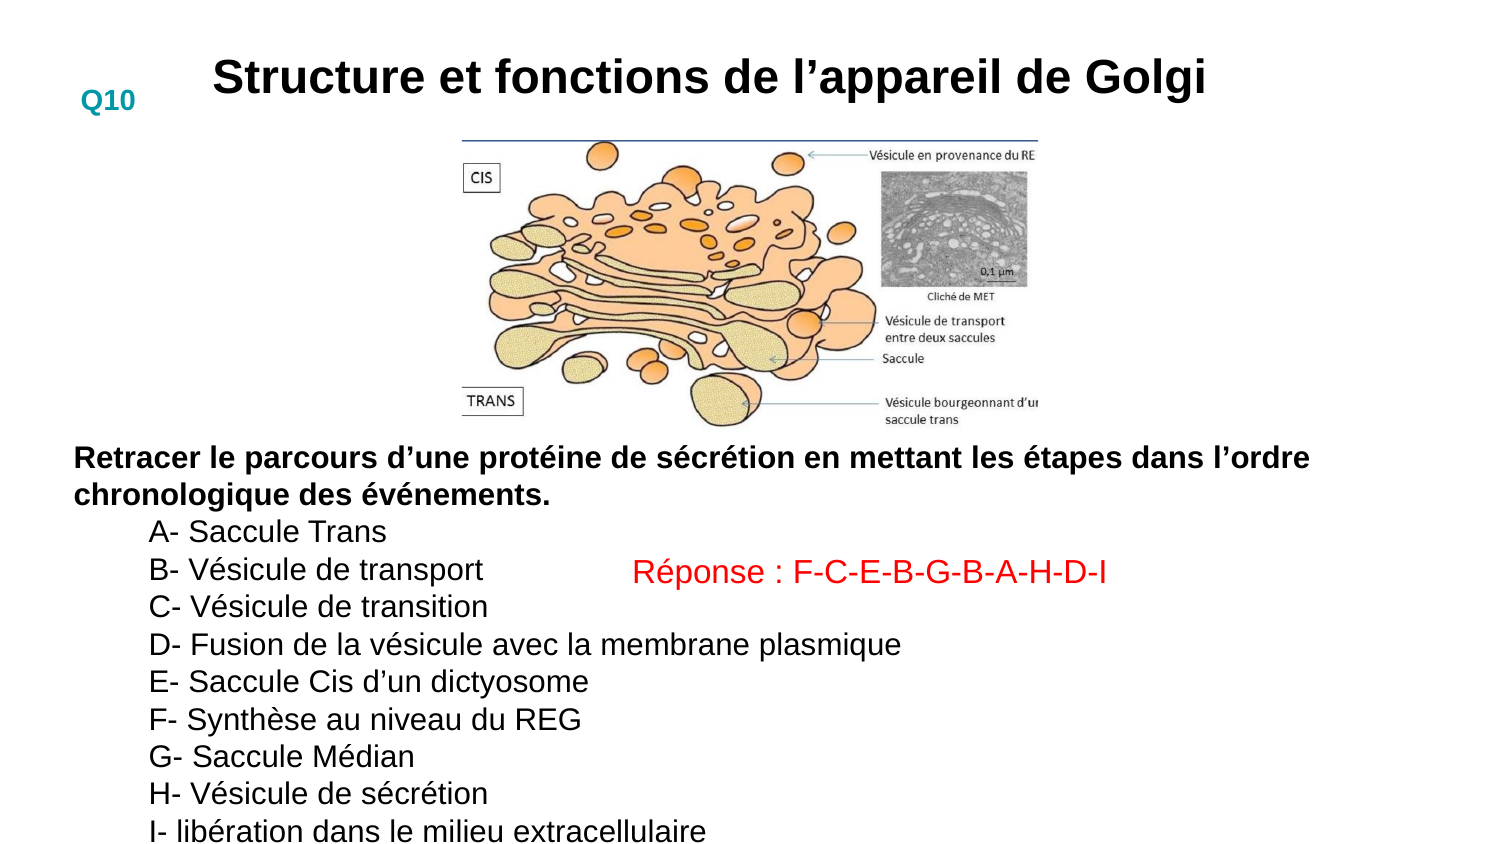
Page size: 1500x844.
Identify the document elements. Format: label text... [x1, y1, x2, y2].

text_box Q10 [65, 65, 167, 167]
text_box Retracer le parcours d’une protéine de sécrétion en mettant les étapes dans l’ordre chronologique des événements. A- Saccule Trans B- Vésicule de transport C- Vésicule de transition D- Fusion de la vésicule avec la membrane plasmique E- Saccule Cis d’un dictyosome F- Synthèse au niveau du REG G- Saccule Médian H- Vésicule de sécrétion I- libération dans le milieu extracellulaire [58, 421, 1442, 546]
text_box Réponse : F-C-E-B-G-B-A-H-D-I [617, 535, 1368, 623]
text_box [197, 30, 1317, 434]
